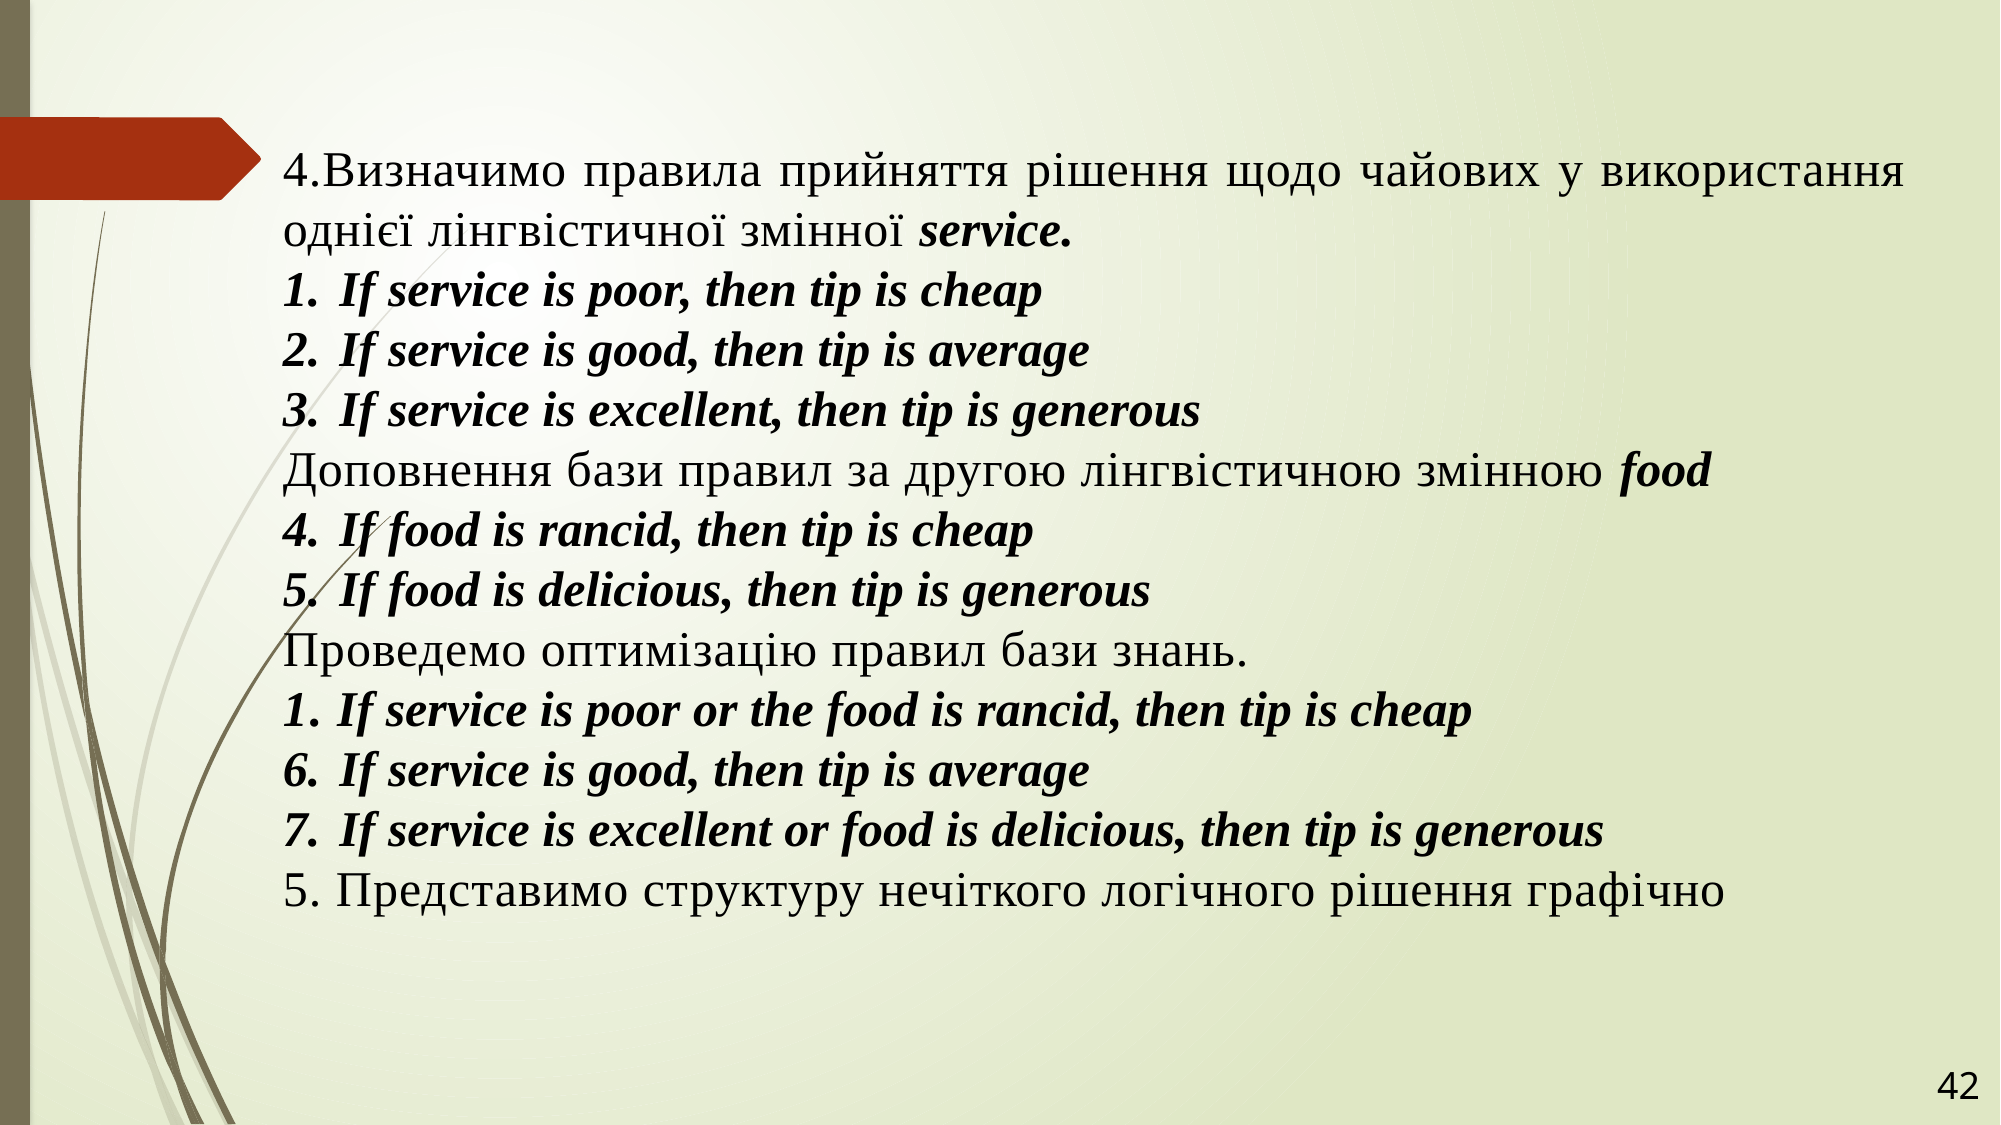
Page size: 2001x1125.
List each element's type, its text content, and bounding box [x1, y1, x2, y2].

text_box 4.Визначимо правила прийняття рішення щодо чайових у використання однієї лінгвістичної змінної service. If service is poor, then tip is cheap If service is good, then tip is average If service is excellent, then tip is generous Доповнення бази правил за другою лінгвістичною змінною food If food is rancid, then tip is cheap If food is delicious, then tip is generous Проведемо оптимізацію правил бази знань. 1. If service is poor or the food is rancid, then tip is cheap If service is good, then tip is average If service is excellent or food is delicious, then tip is generous 5. Представимо структуру нечіткого логічного рішення графічно [268, 128, 1923, 924]
text_box 42 [1922, 1054, 1995, 1114]
